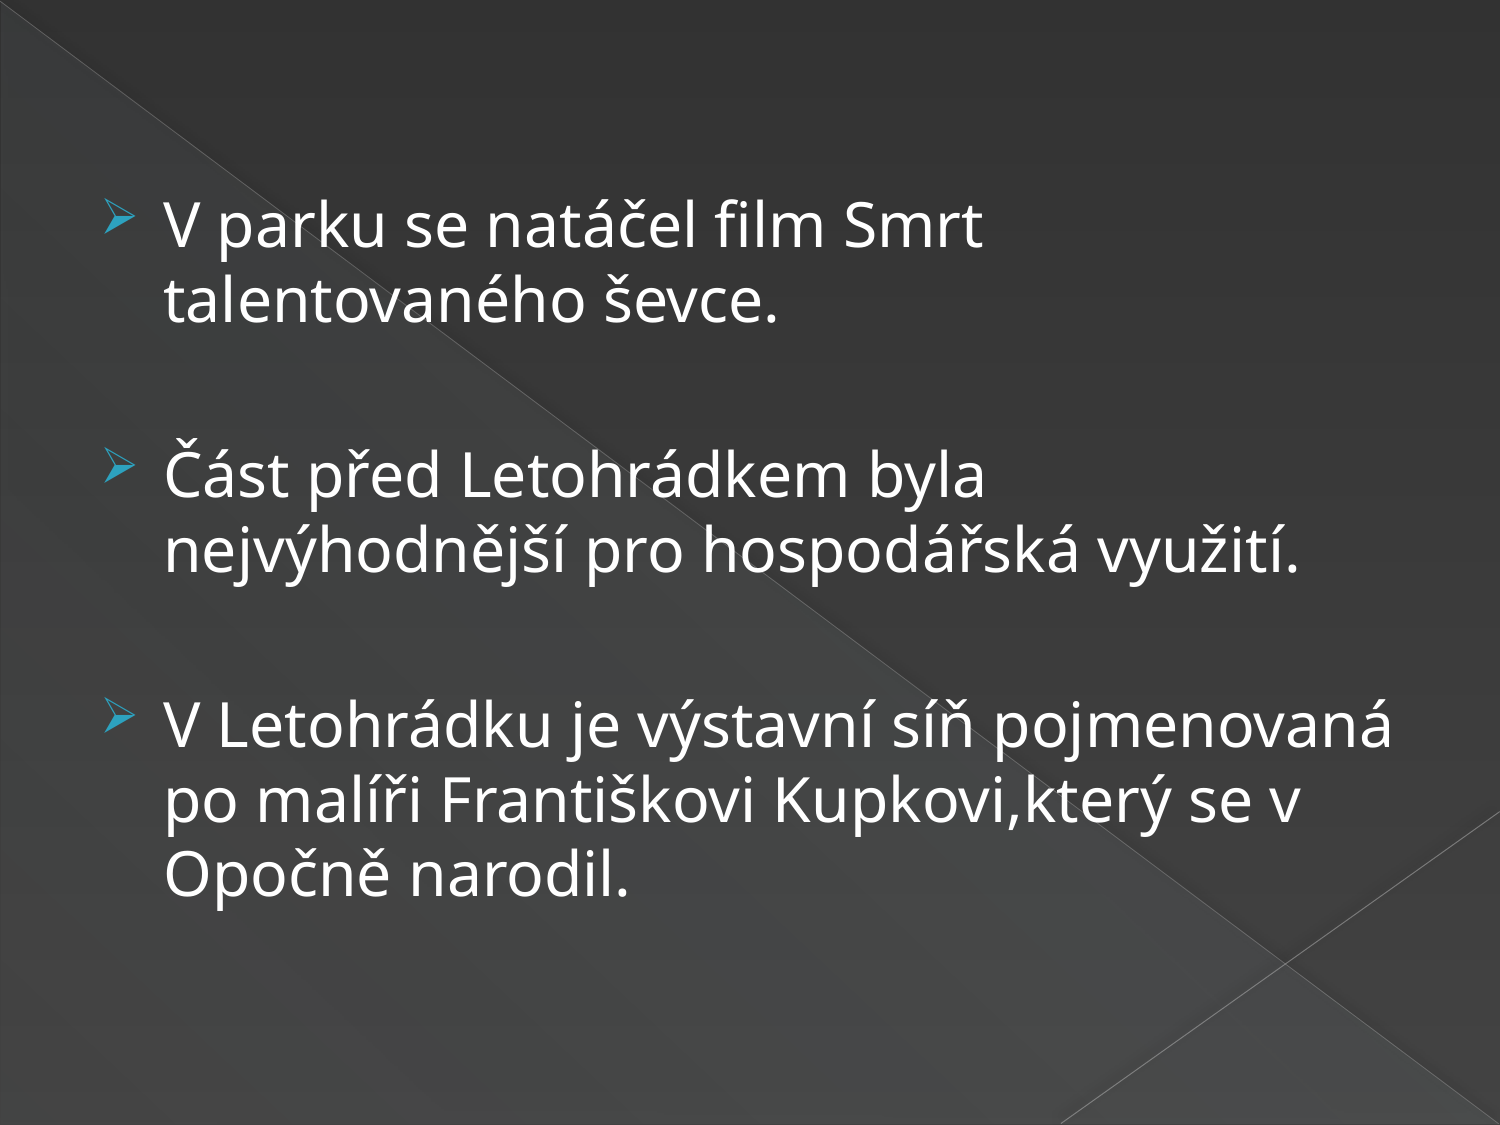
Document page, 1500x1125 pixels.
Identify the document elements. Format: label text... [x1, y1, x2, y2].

list V parku se natáčel film Smrt talentovaného ševce. Část před Letohrádkem byla nejvýhodnější pro hospodářská využití. V Letohrádku je výstavní síň pojmenovaná po malíři Františkovi Kupkovi,který se v Opočně narodil. [75, 90, 1425, 1059]
